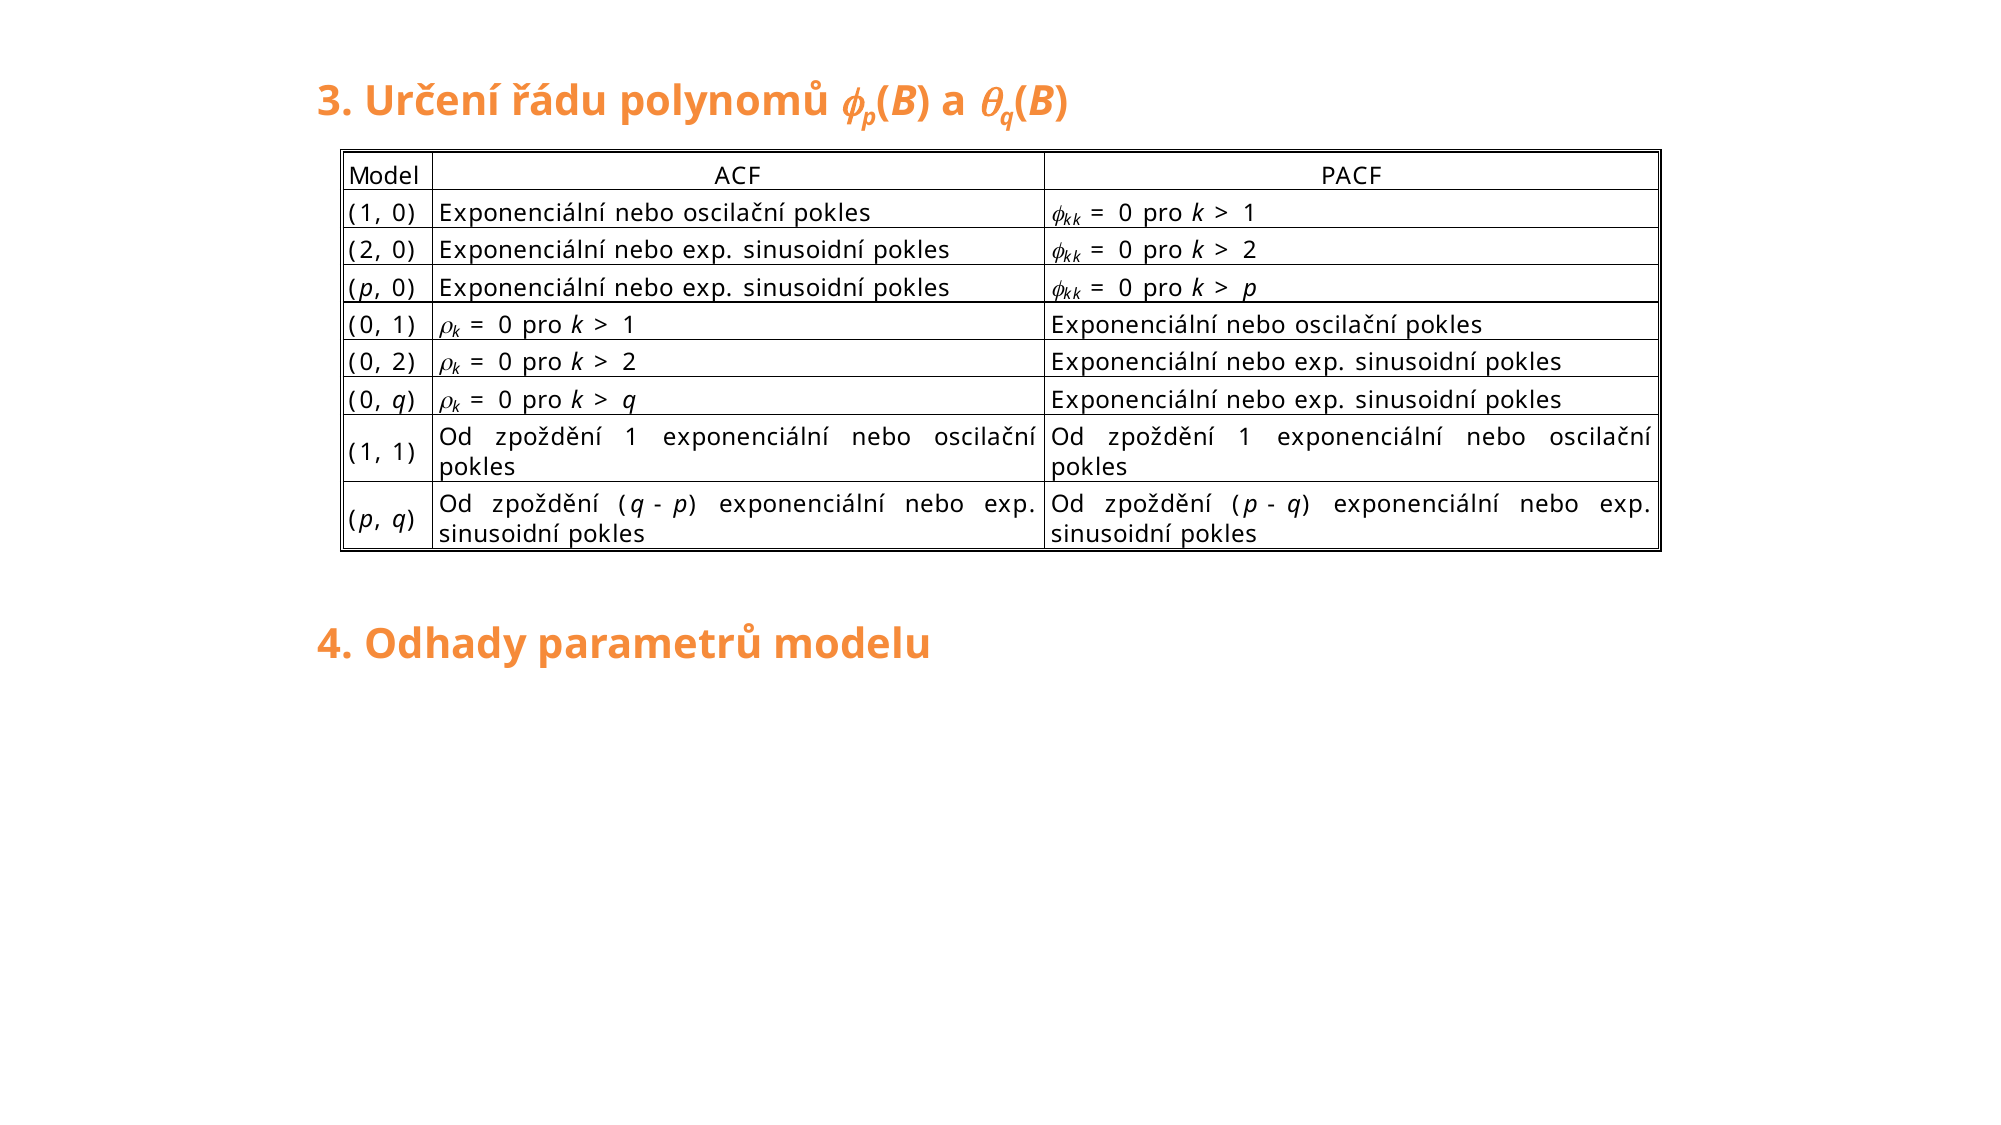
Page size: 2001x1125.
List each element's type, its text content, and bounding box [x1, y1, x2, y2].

text_box 3. Určení řádu polynomů fp(B) a qq(B) [303, 66, 1629, 138]
text_box 4. Odhady parametrů modelu [303, 609, 1629, 685]
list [291, 148, 1713, 573]
